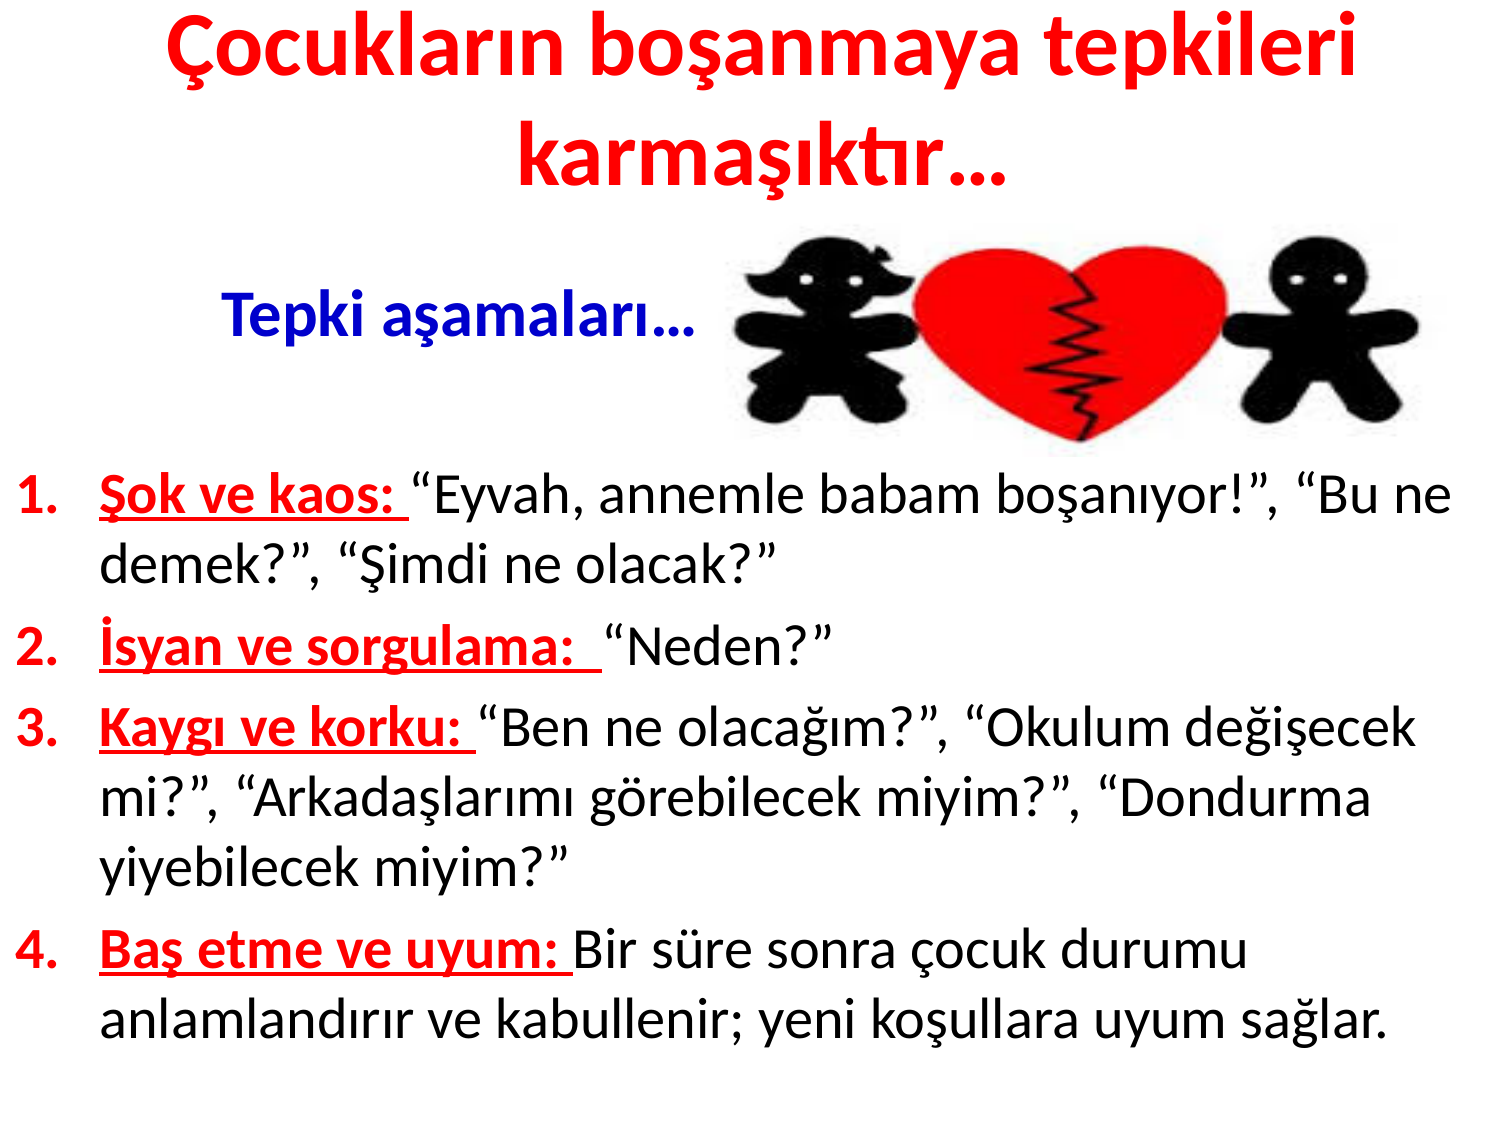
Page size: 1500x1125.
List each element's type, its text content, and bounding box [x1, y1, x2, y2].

picture [702, 207, 1448, 457]
list Tepki aşamaları… Şok ve kaos: “Eyvah, annemle babam boşanıyor!”, “Bu ne demek?”, “Şimdi ne olacak?” İsyan ve sorgulama: “Neden?” Kaygı ve korku: “Ben ne olacağım?”, “Okulum değişecek mi?”, “Arkadaşlarımı görebilecek miyim?”, “Dondurma yiyebilecek miyim?” Baş etme ve uyum: Bir süre sonra çocuk durumu anlamlandırır ve kabullenir; yeni koşullara uyum sağlar. [0, 262, 1500, 1095]
title Çocukların boşanmaya tepkileri karmaşıktır… [88, 0, 1439, 188]
